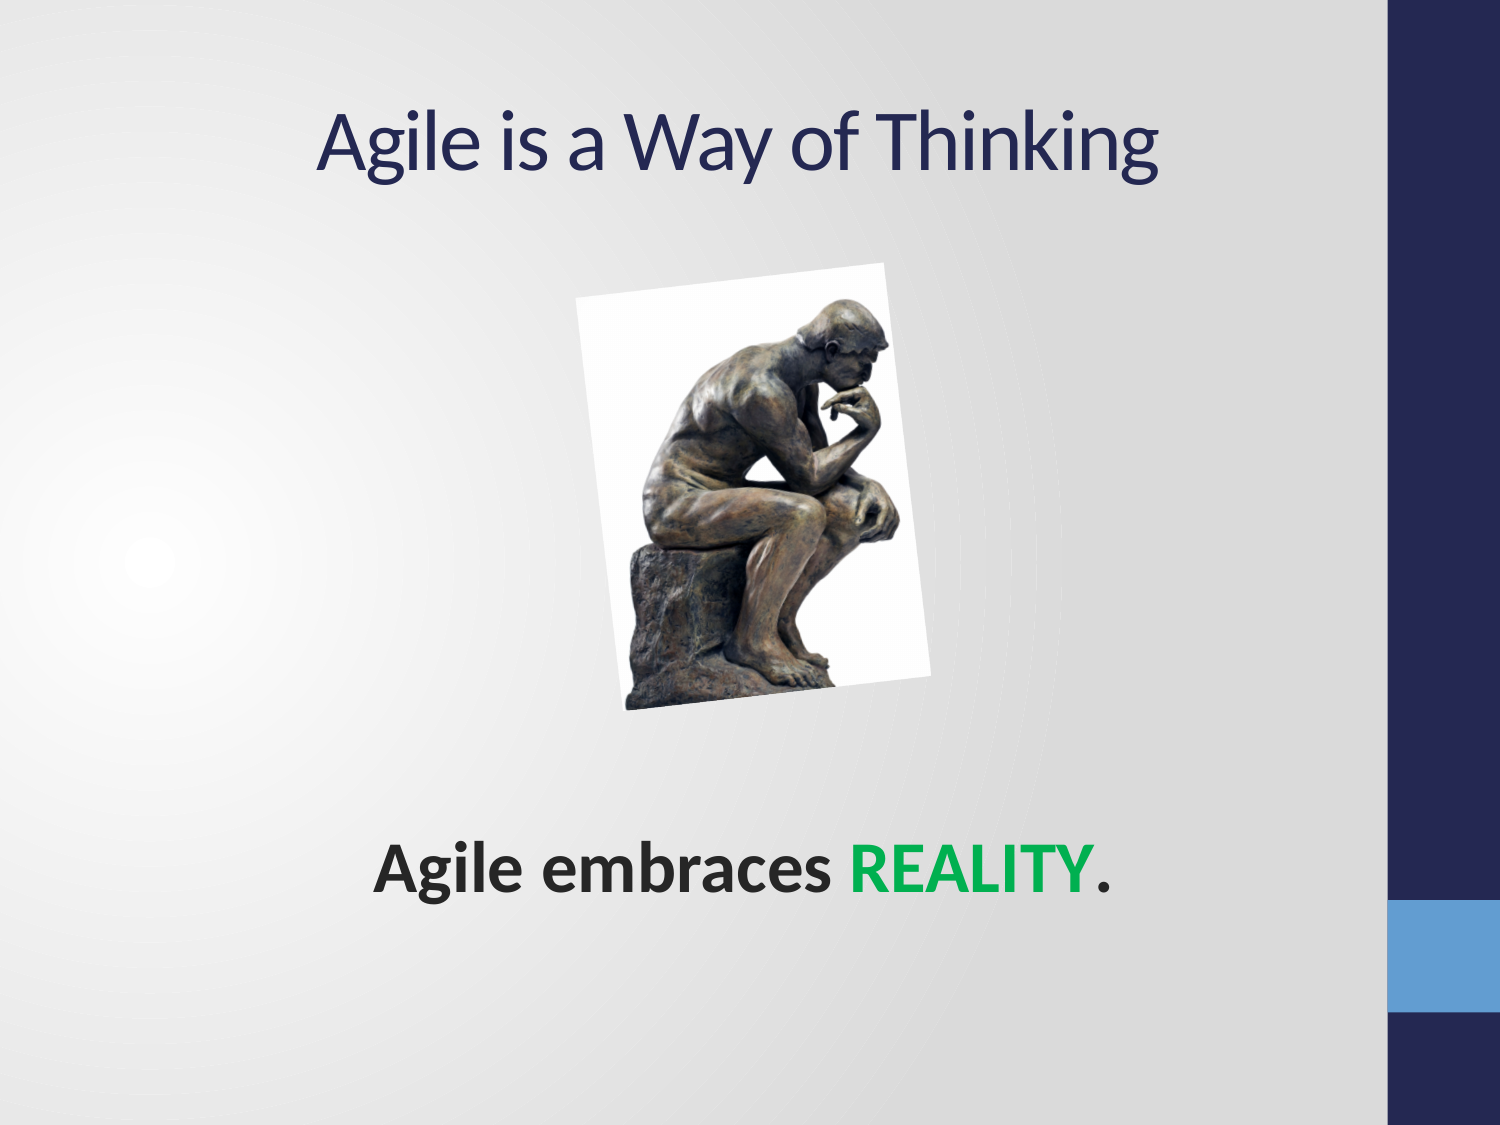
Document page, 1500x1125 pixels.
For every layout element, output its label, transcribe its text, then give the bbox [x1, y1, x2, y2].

picture [576, 263, 931, 710]
list Agile embraces REALITY. [50, 812, 1438, 938]
title Agile is a Way of Thinking [50, 75, 1428, 300]
